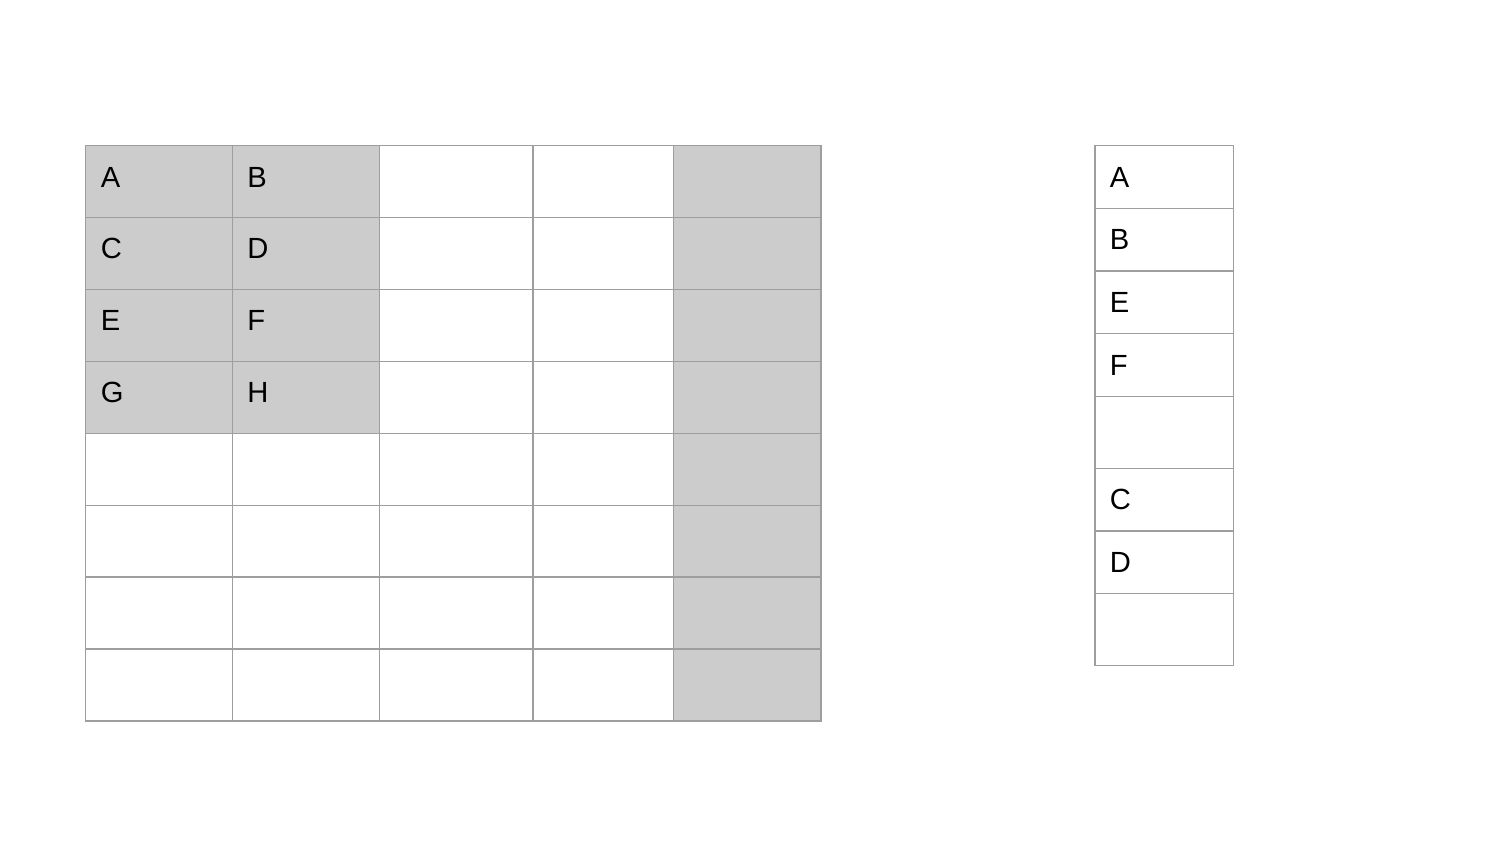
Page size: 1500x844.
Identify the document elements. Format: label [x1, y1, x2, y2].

table_cell [534, 506, 673, 576]
table_cell [233, 506, 379, 576]
table_cell [674, 578, 820, 648]
table_header [534, 146, 673, 217]
table_cell [674, 218, 820, 289]
table_cell [1096, 397, 1233, 468]
table_cell [1096, 532, 1233, 593]
table_cell [233, 218, 379, 289]
table_cell [86, 578, 232, 648]
table_cell [534, 578, 673, 648]
table_cell [86, 362, 232, 433]
table_cell [534, 290, 673, 361]
table_cell [534, 434, 673, 505]
table_cell [674, 290, 820, 361]
table_cell [674, 362, 820, 433]
table_header [674, 146, 820, 217]
table_cell [233, 578, 379, 648]
table_cell [86, 650, 232, 720]
table_cell [534, 218, 673, 289]
table_cell [380, 650, 532, 720]
table_cell [380, 218, 532, 289]
table_cell [1096, 594, 1233, 665]
table_cell [534, 362, 673, 433]
table_cell [1096, 272, 1233, 333]
table_cell [86, 290, 232, 361]
table_cell [674, 650, 820, 720]
table_cell [1096, 209, 1233, 270]
table_cell [1096, 469, 1233, 530]
table_cell [534, 650, 673, 720]
table_cell [380, 434, 532, 505]
table_cell [86, 218, 232, 289]
table_cell [380, 506, 532, 576]
table_cell [233, 650, 379, 720]
table_cell [86, 434, 232, 505]
table_cell [86, 506, 232, 576]
table_cell [233, 290, 379, 361]
table_header [86, 146, 232, 217]
table_cell [380, 362, 532, 433]
table_cell [380, 290, 532, 361]
table_header [380, 146, 532, 217]
table_cell [674, 434, 820, 505]
table_cell [380, 578, 532, 648]
table_header [233, 146, 379, 217]
table_cell [233, 362, 379, 433]
table_cell [674, 506, 820, 576]
table_cell [1096, 334, 1233, 396]
table_header [1096, 146, 1233, 208]
table_cell [233, 434, 379, 505]
